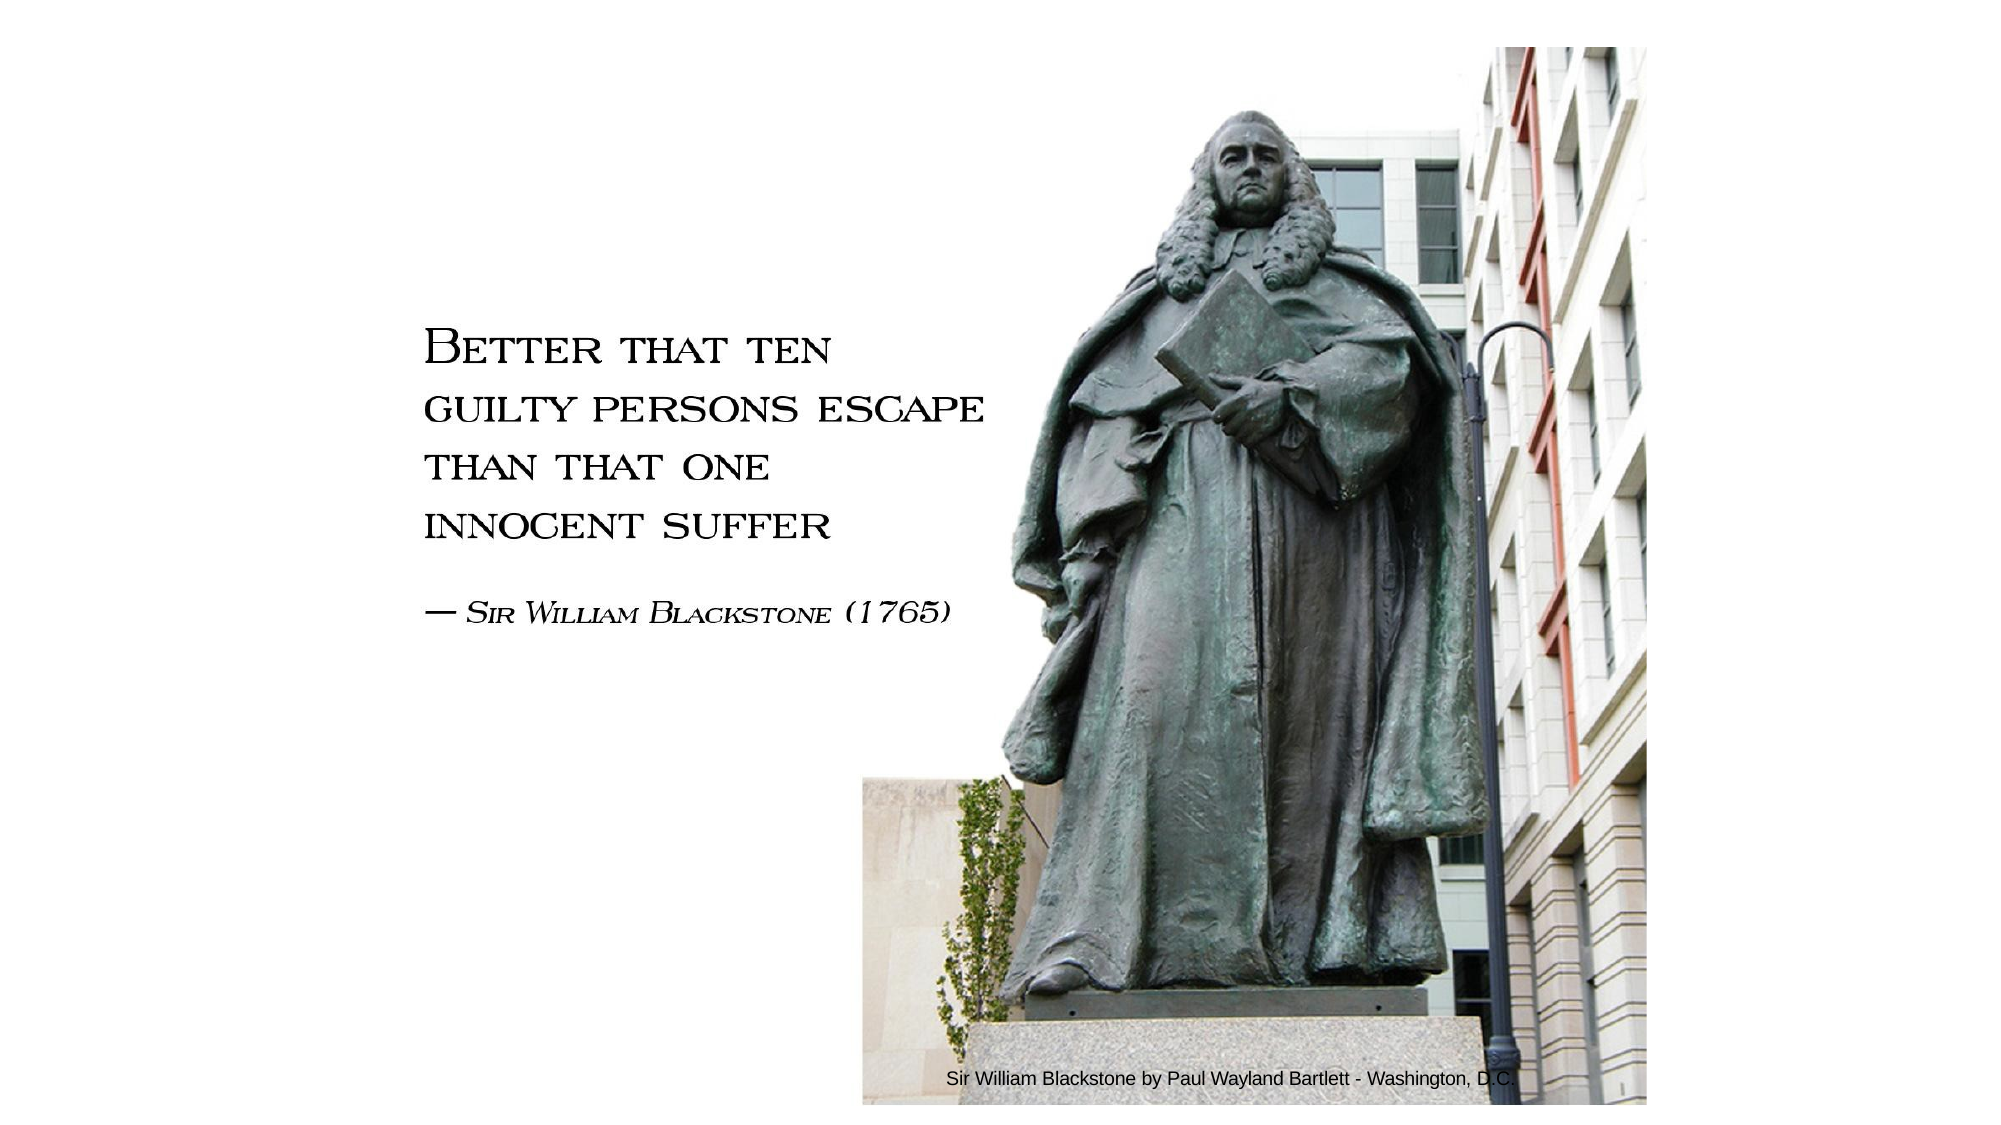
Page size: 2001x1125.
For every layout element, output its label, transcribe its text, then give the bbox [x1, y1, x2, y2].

text_box [420, 47, 1647, 1106]
text_box Sir William Blackstone by Paul Wayland Bartlett - Washington, D.C. [943, 1062, 1527, 1089]
